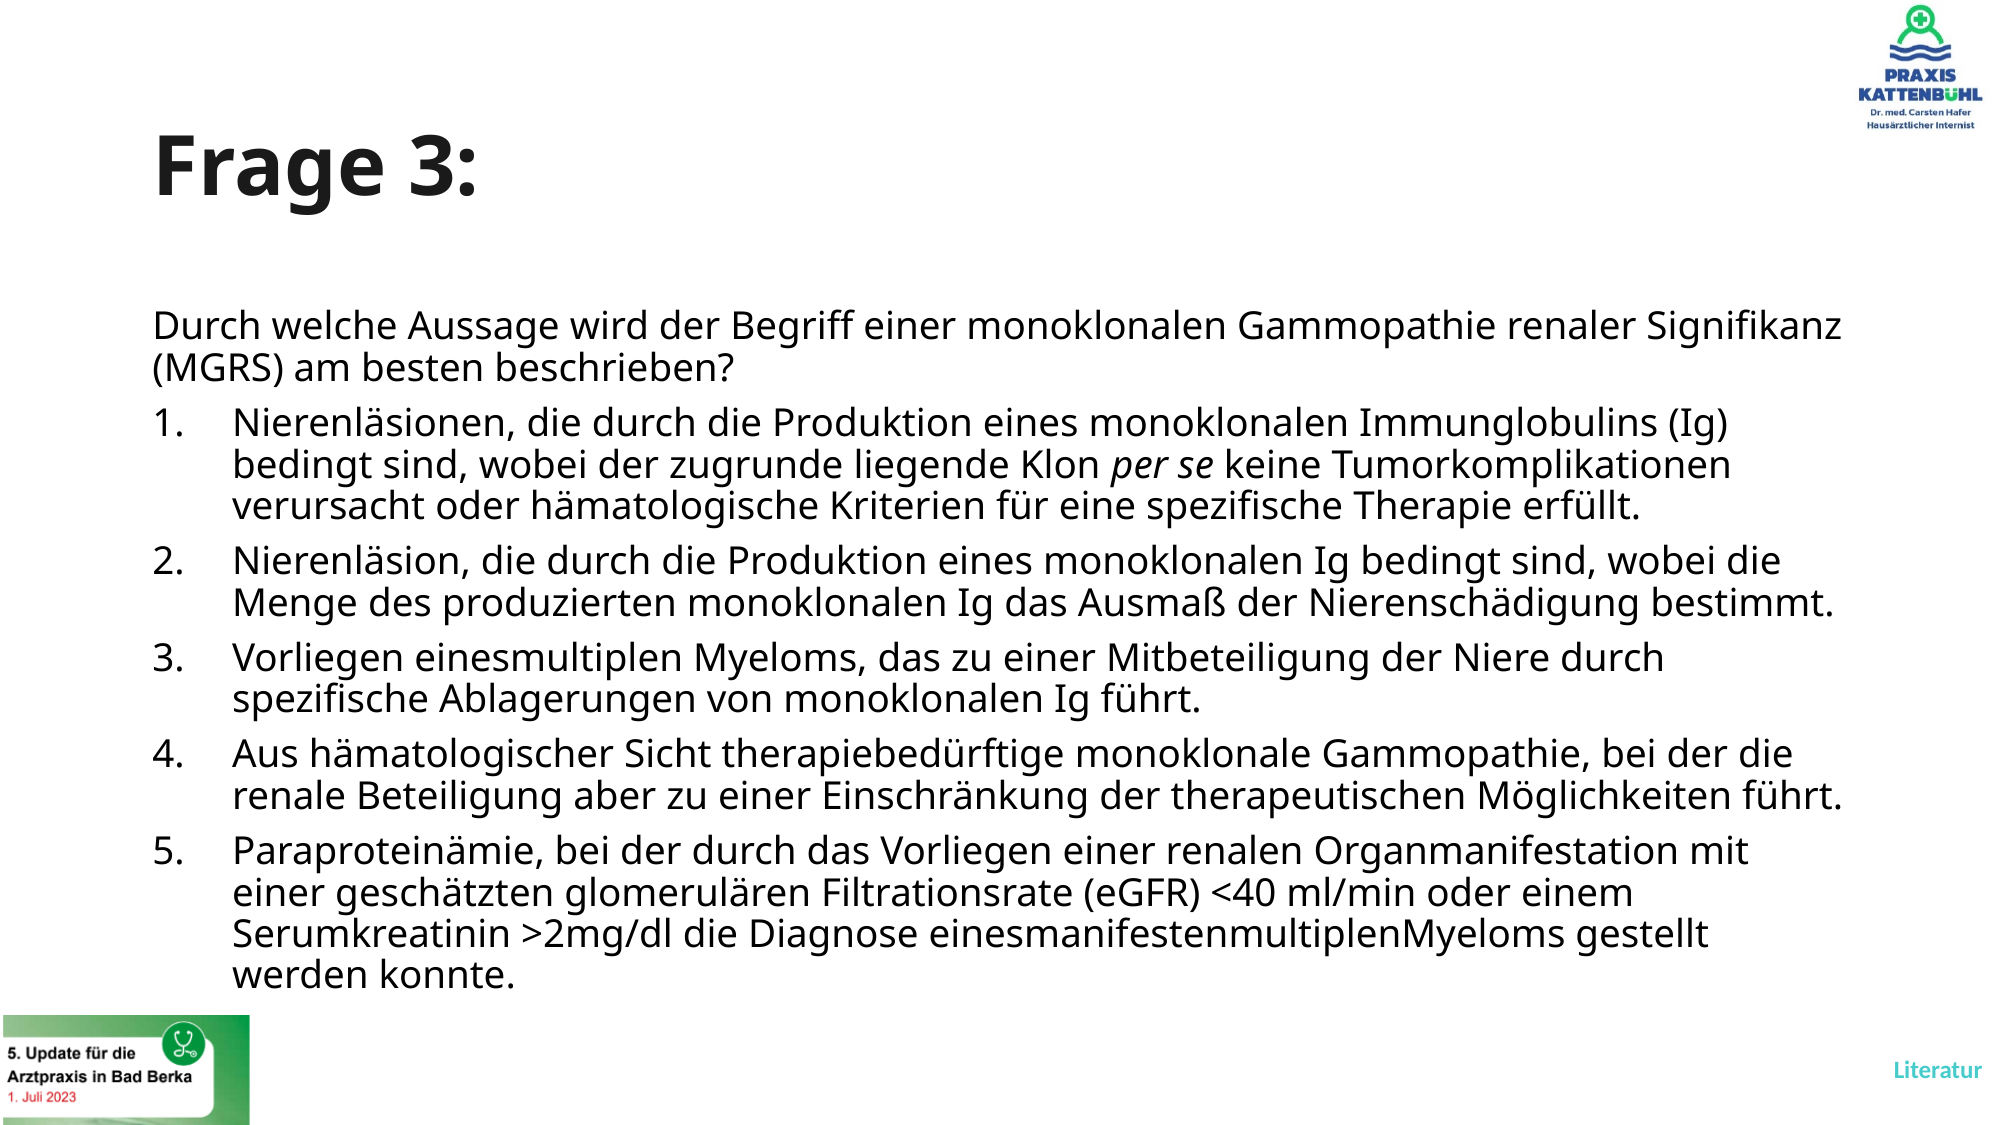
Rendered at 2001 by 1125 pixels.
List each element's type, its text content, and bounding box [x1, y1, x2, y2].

picture [1843, 0, 1998, 138]
picture [0, 1015, 251, 1125]
title Frage 3: [137, 59, 1863, 278]
footer Literatur [410, 1040, 1998, 1125]
list Durch welche Aussage wird der Begriff einer monoklonalen Gammopathie renaler Signifikanz (MGRS) am besten beschrieben? Nierenläsionen, die durch die Produktion eines monoklonalen Immunglobulins (Ig) bedingt sind, wobei der zugrunde liegende Klon per se keine Tumorkomplikationen verursacht oder hämatologische Kriterien für eine spezifische Therapie erfüllt. Nierenläsion, die durch die Produktion eines monoklonalen Ig bedingt sind, wobei die Menge des produzierten monoklonalen Ig das Ausmaß der Nierenschädigung bestimmt. Vorliegen einesmultiplen Myeloms, das zu einer Mitbeteiligung der Niere durch spezifische Ablagerungen von monoklonalen Ig führt. Aus hämatologischer Sicht therapiebedürftige monoklonale Gammopathie, bei der die renale Beteiligung aber zu einer Einschränkung der therapeutischen Möglichkeiten führt. Paraproteinämie, bei der durch das Vorliegen einer renalen Organmanifestation mit einer geschätzten glomerulären Filtrationsrate (eGFR) <40 ml/min oder einem Serumkreatinin >2mg/dl die Diagnose einesmanifestenmultiplenMyeloms gestellt werden konnte. [137, 299, 1863, 1014]
